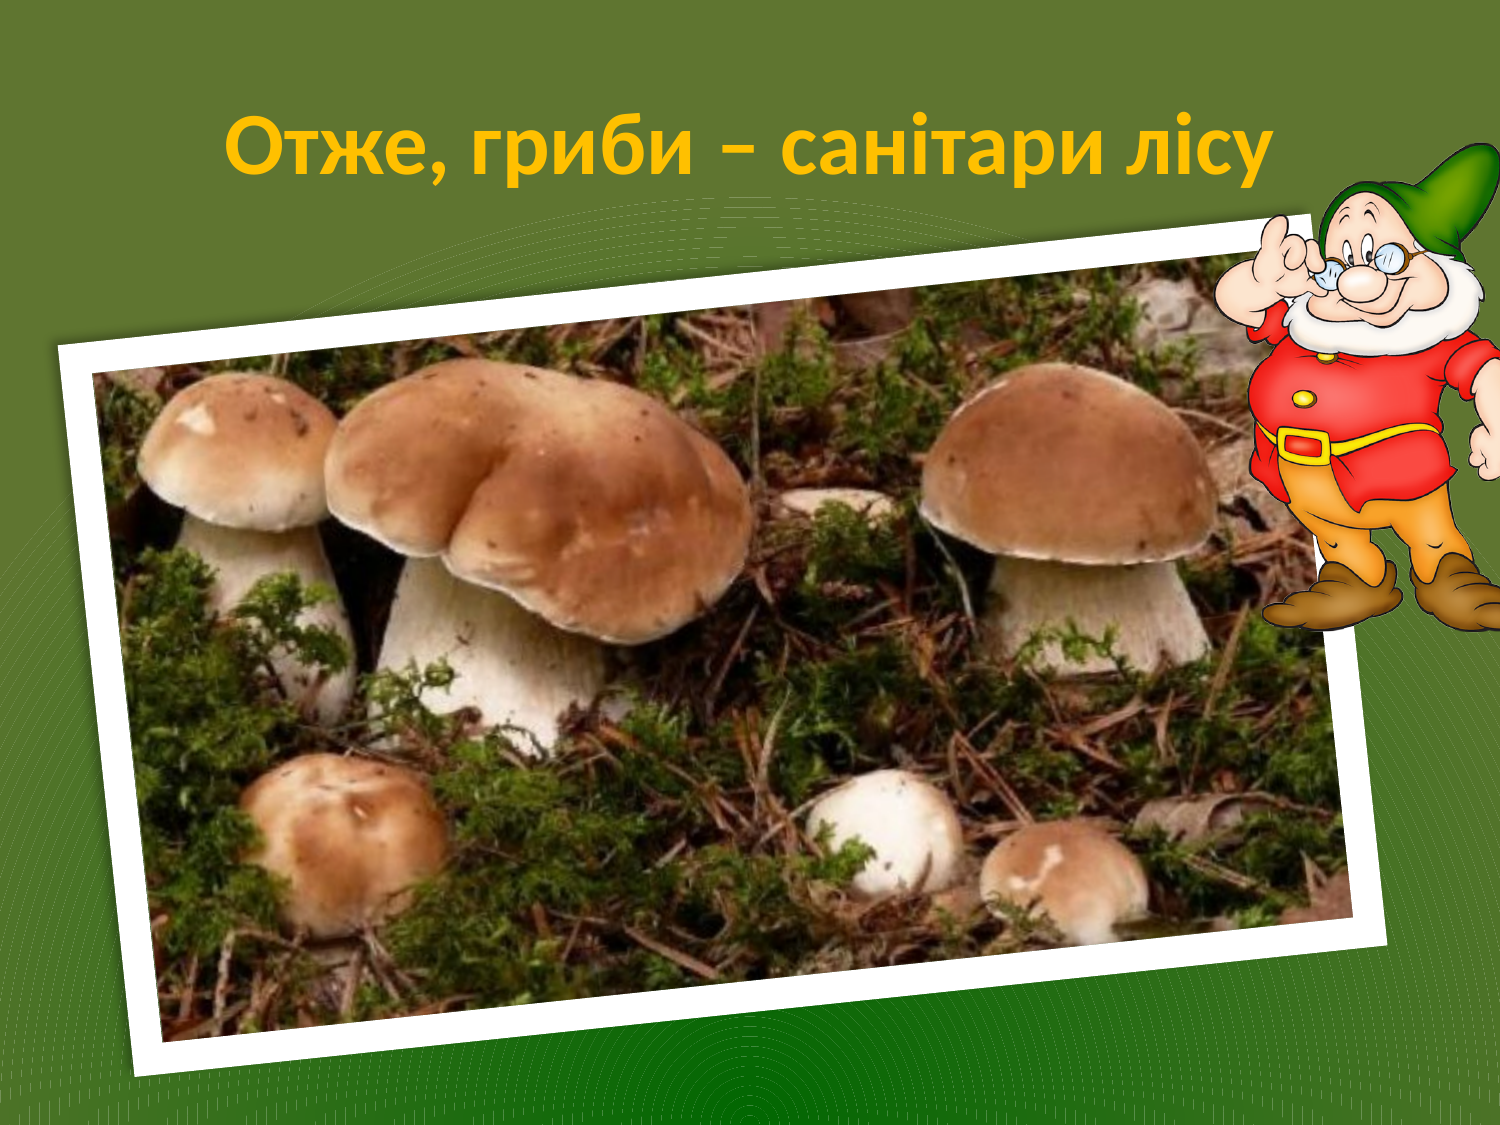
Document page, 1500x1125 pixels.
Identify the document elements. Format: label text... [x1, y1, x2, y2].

title Отже, гриби – санітари лісу [75, 45, 1425, 233]
picture [94, 136, 1500, 1042]
